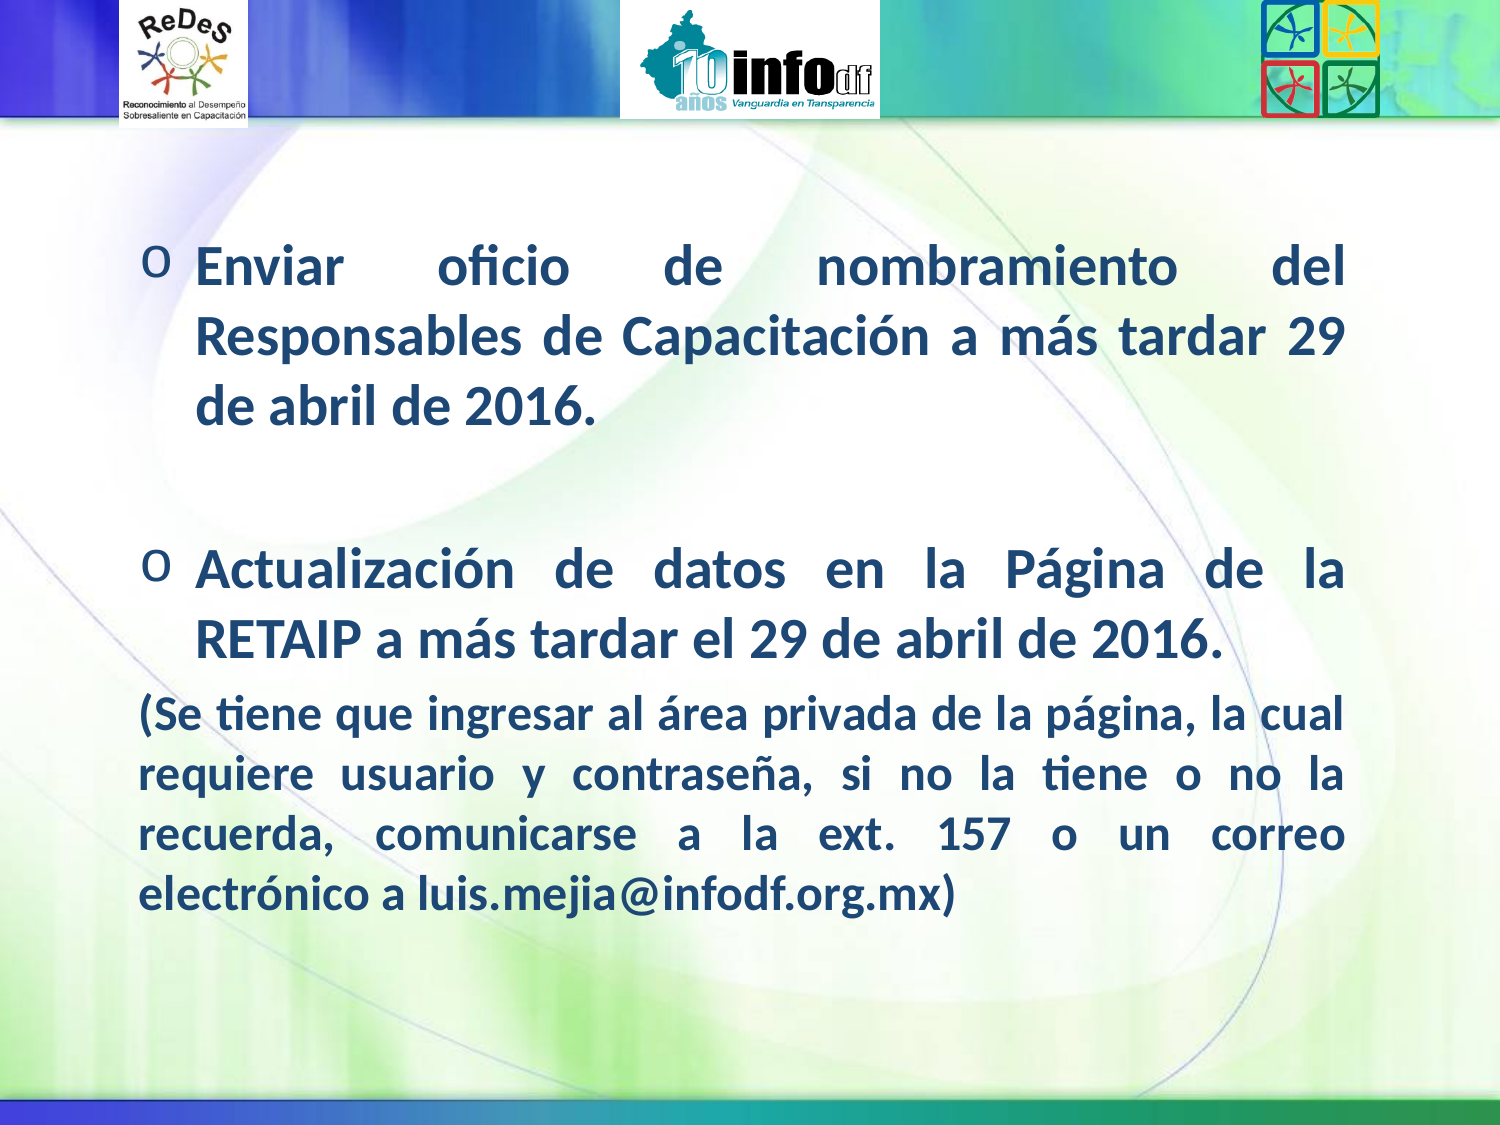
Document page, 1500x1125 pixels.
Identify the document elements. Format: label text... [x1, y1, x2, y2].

picture [0, 0, 1500, 1125]
text_box Enviar oficio de nombramiento del Responsables de Capacitación a más tardar 29 de abril de 2016. Actualización de datos en la Página de la RETAIP a más tardar el 29 de abril de 2016. (Se tiene que ingresar al área privada de la página, la cual requiere usuario y contraseña, si no la tiene o no la recuerda, comunicarse a la ext. 157 o un correo electrónico a luis.mejia@infodf.org.mx) [123, 219, 1362, 846]
